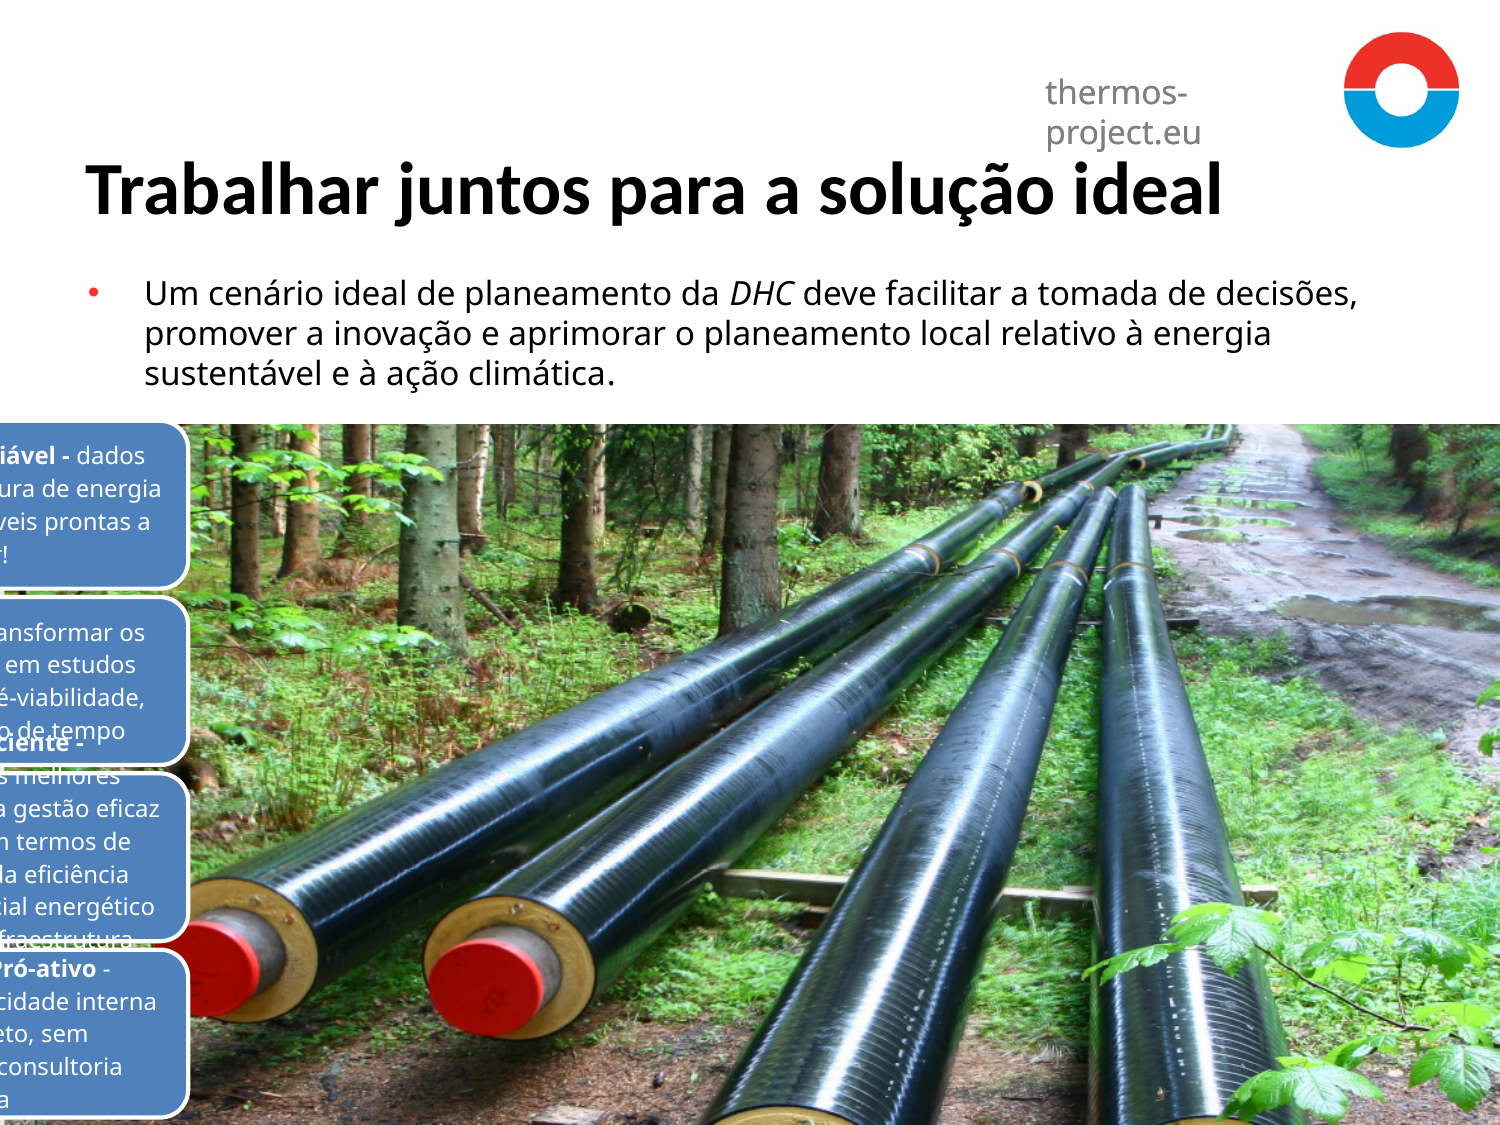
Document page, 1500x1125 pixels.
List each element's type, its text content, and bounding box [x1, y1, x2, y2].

picture [1342, 30, 1461, 152]
title Trabalhar juntos para a solução ideal [70, 82, 1439, 286]
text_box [0, 420, 975, 1118]
picture [0, 423, 1500, 1125]
list Um cenário ideal de planeamento da DHC deve facilitar a tomada de decisões, promover a inovação e aprimorar o planeamento local relativo à energia sustentável e à ação climática. [72, 286, 1428, 390]
